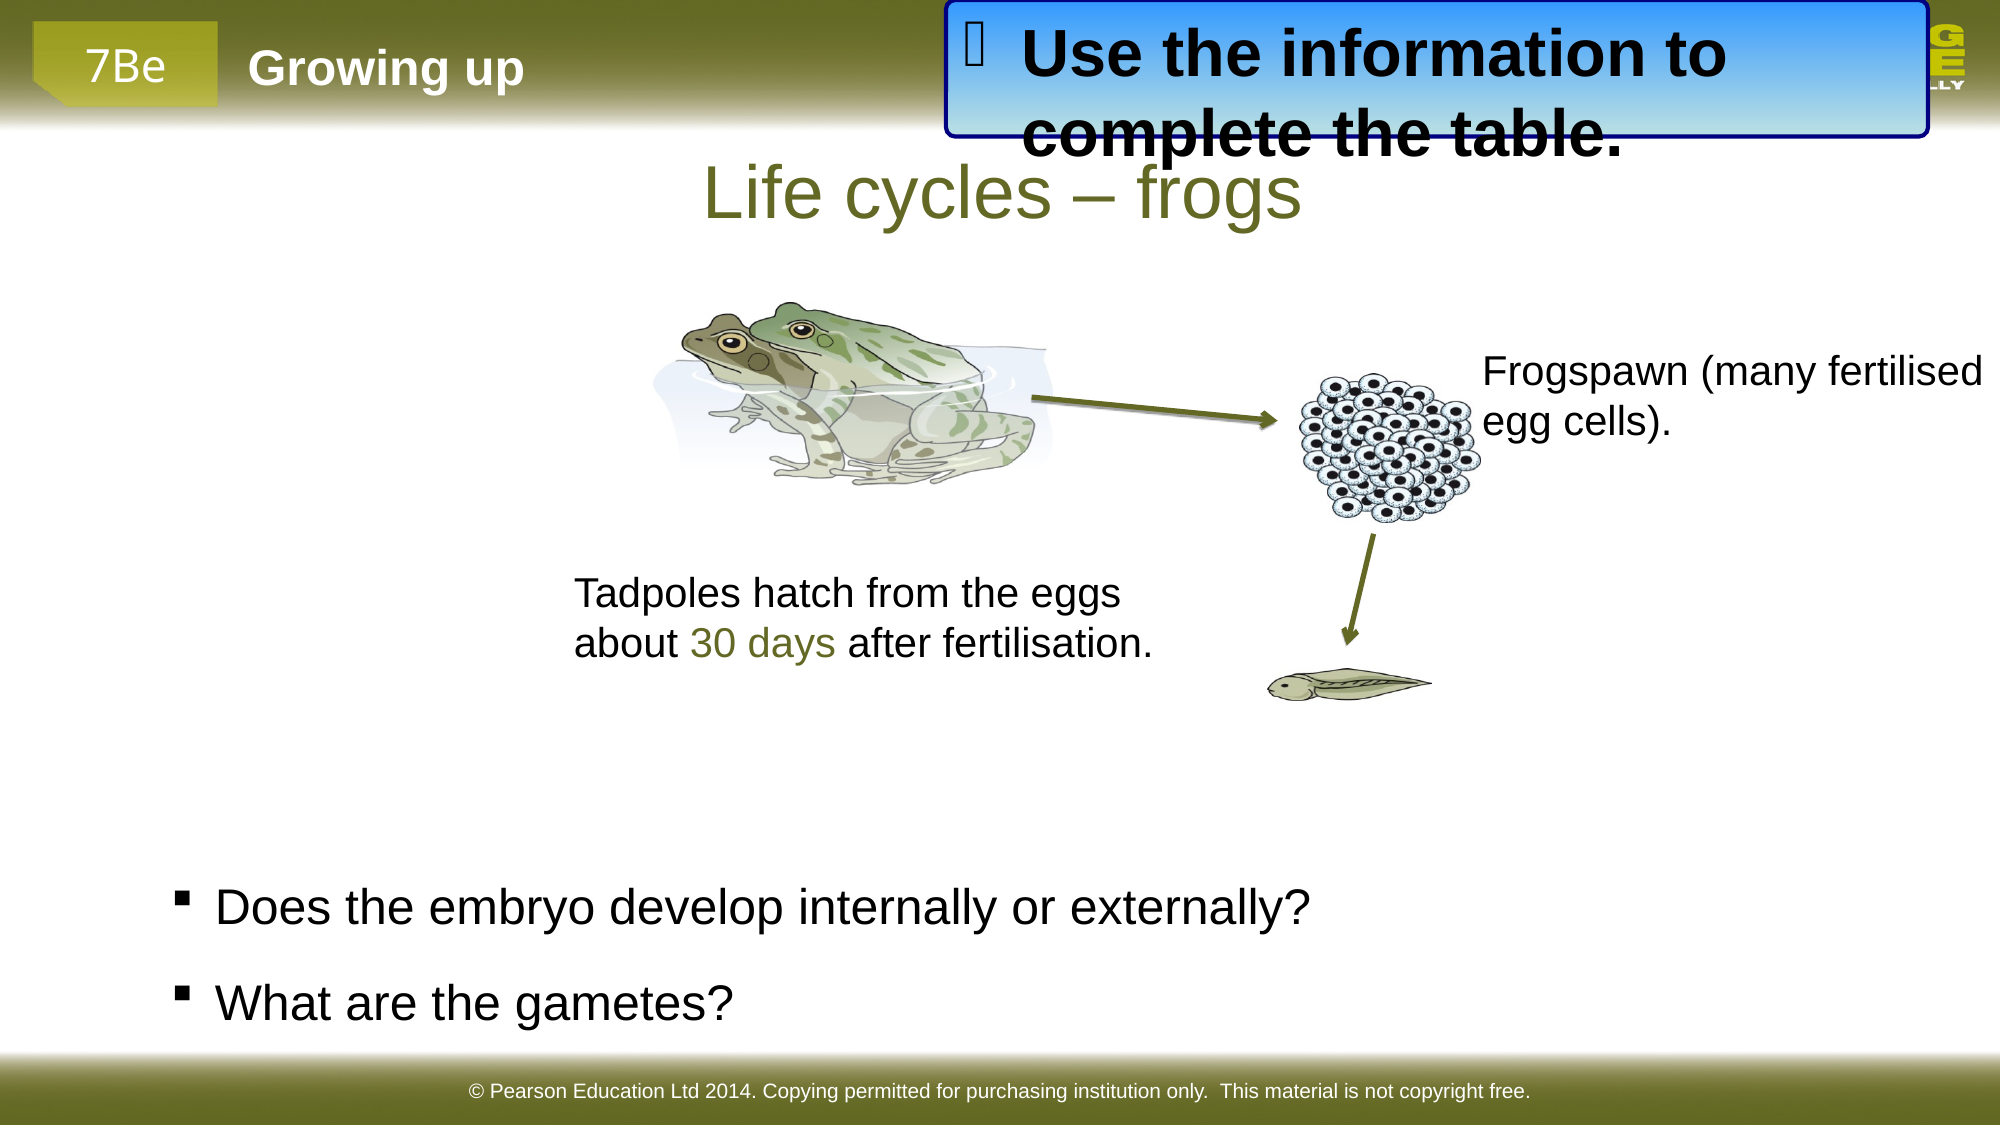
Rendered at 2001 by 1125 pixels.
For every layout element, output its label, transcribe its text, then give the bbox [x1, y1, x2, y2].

picture [653, 302, 1053, 494]
text_box Frogspawn (many fertilised egg cells). [1467, 329, 2000, 448]
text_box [1031, 396, 1278, 422]
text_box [1346, 533, 1374, 646]
picture [1925, 0, 2000, 132]
text_box Does the embryo develop internally or externally? What are the gametes? [156, 867, 1327, 1038]
text_box Life cycles – frogs [688, 136, 1318, 242]
picture [1299, 373, 1481, 523]
text_box Use the information to complete the table. [945, 0, 1954, 137]
text_box Tadpoles hatch from the eggs about 30 days after fertilisation. [558, 550, 1176, 717]
picture [0, 1049, 2000, 1125]
picture [0, 0, 951, 132]
text_box © Pearson Education Ltd 2014. Copying permitted for purchasing institution only. This material is not copyright free. [102, 1070, 1898, 1118]
picture [1267, 668, 1432, 701]
